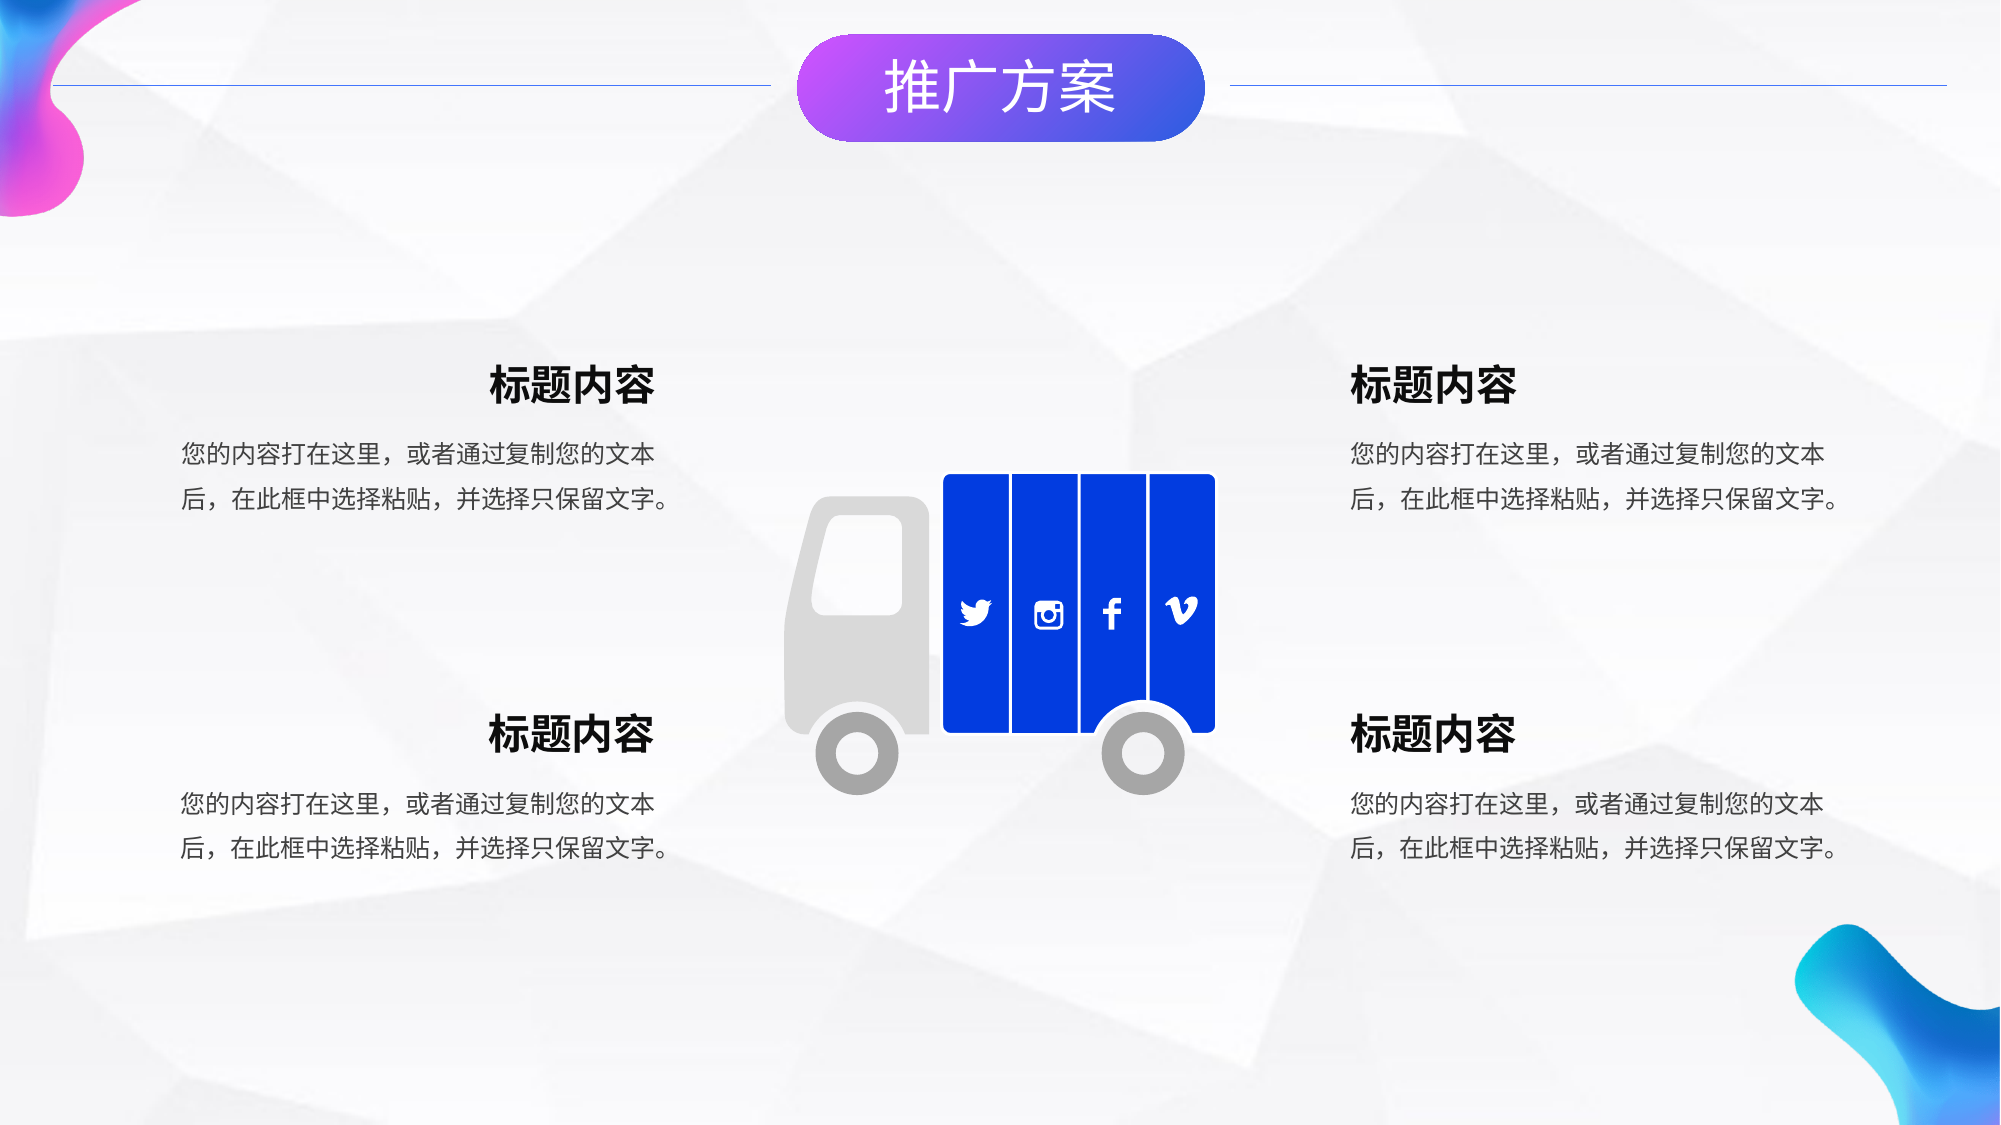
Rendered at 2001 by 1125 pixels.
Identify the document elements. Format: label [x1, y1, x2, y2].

picture [0, 0, 2001, 1125]
text_box [795, 34, 1205, 142]
text_box [164, 351, 1842, 872]
